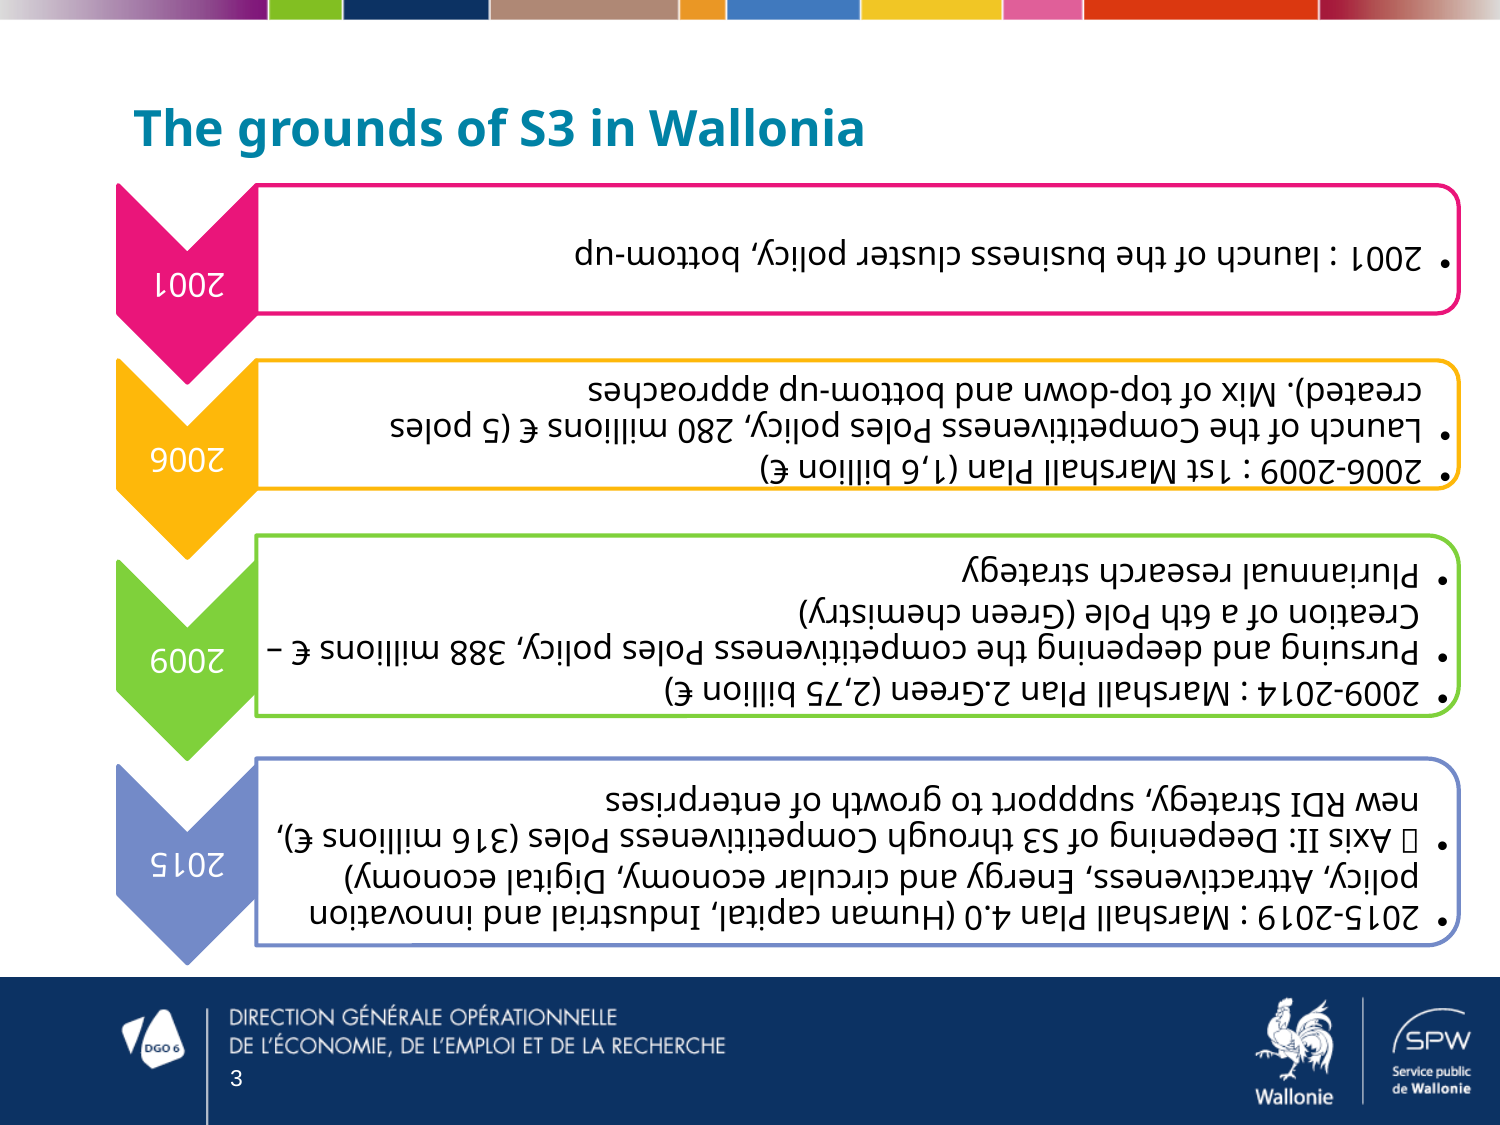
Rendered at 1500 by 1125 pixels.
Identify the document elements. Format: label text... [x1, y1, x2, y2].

picture [0, 0, 1500, 24]
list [117, 184, 1459, 965]
picture [0, 977, 1500, 1125]
title The grounds of S3 in Wallonia [117, 88, 1418, 183]
slide_number 3 [230, 1062, 526, 1092]
